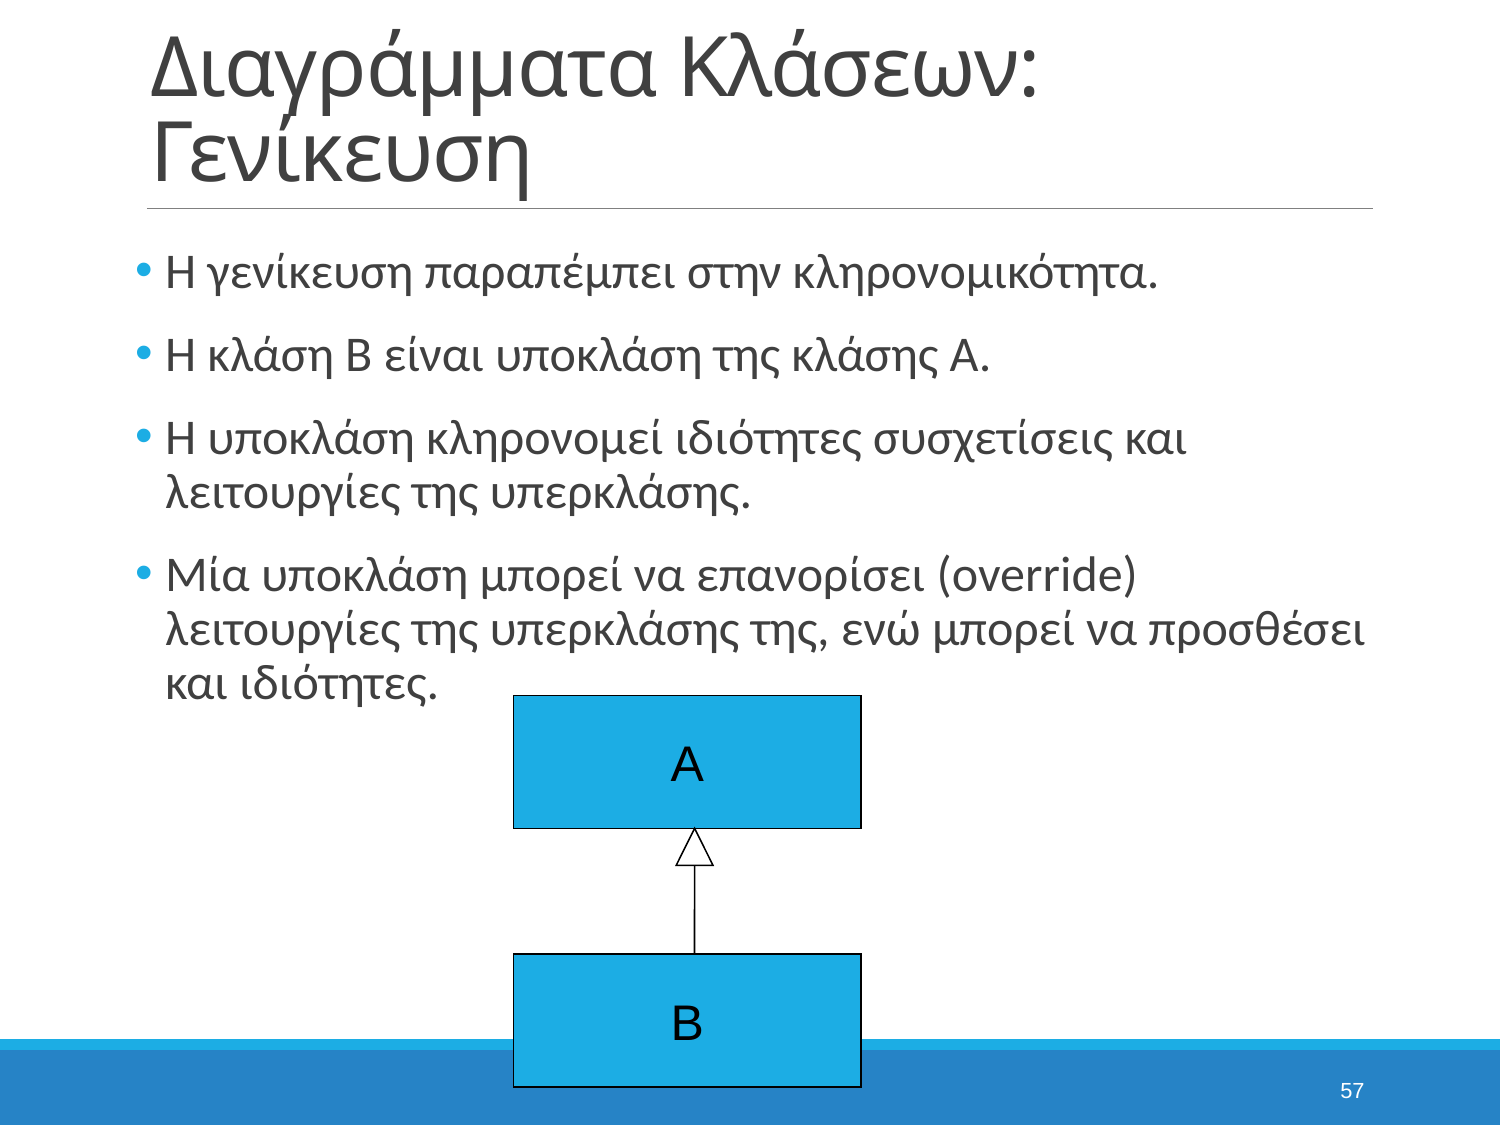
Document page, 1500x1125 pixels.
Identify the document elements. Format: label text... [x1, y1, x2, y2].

title Διαγράμματα Κλάσεων: Γενίκευση [135, 16, 1373, 206]
slide_number 57 [1218, 1059, 1380, 1120]
text_box Β [513, 953, 861, 1087]
text_box Α [513, 695, 861, 829]
list Η γενίκευση παραπέμπει στην κληρονομικότητα. Η κλάση Β είναι υποκλάση της κλάσης Α. Η υποκλάση κληρονομεί ιδιότητες συσχετίσεις και λειτουργίες της υπερκλάσης. Μία υποκλάση μπορεί να επανορίσει (override) λειτουργίες της υπερκλάσης της, ενώ μπορεί να προσθέσει και ιδιότητες. [135, 237, 1373, 1028]
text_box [675, 827, 714, 955]
